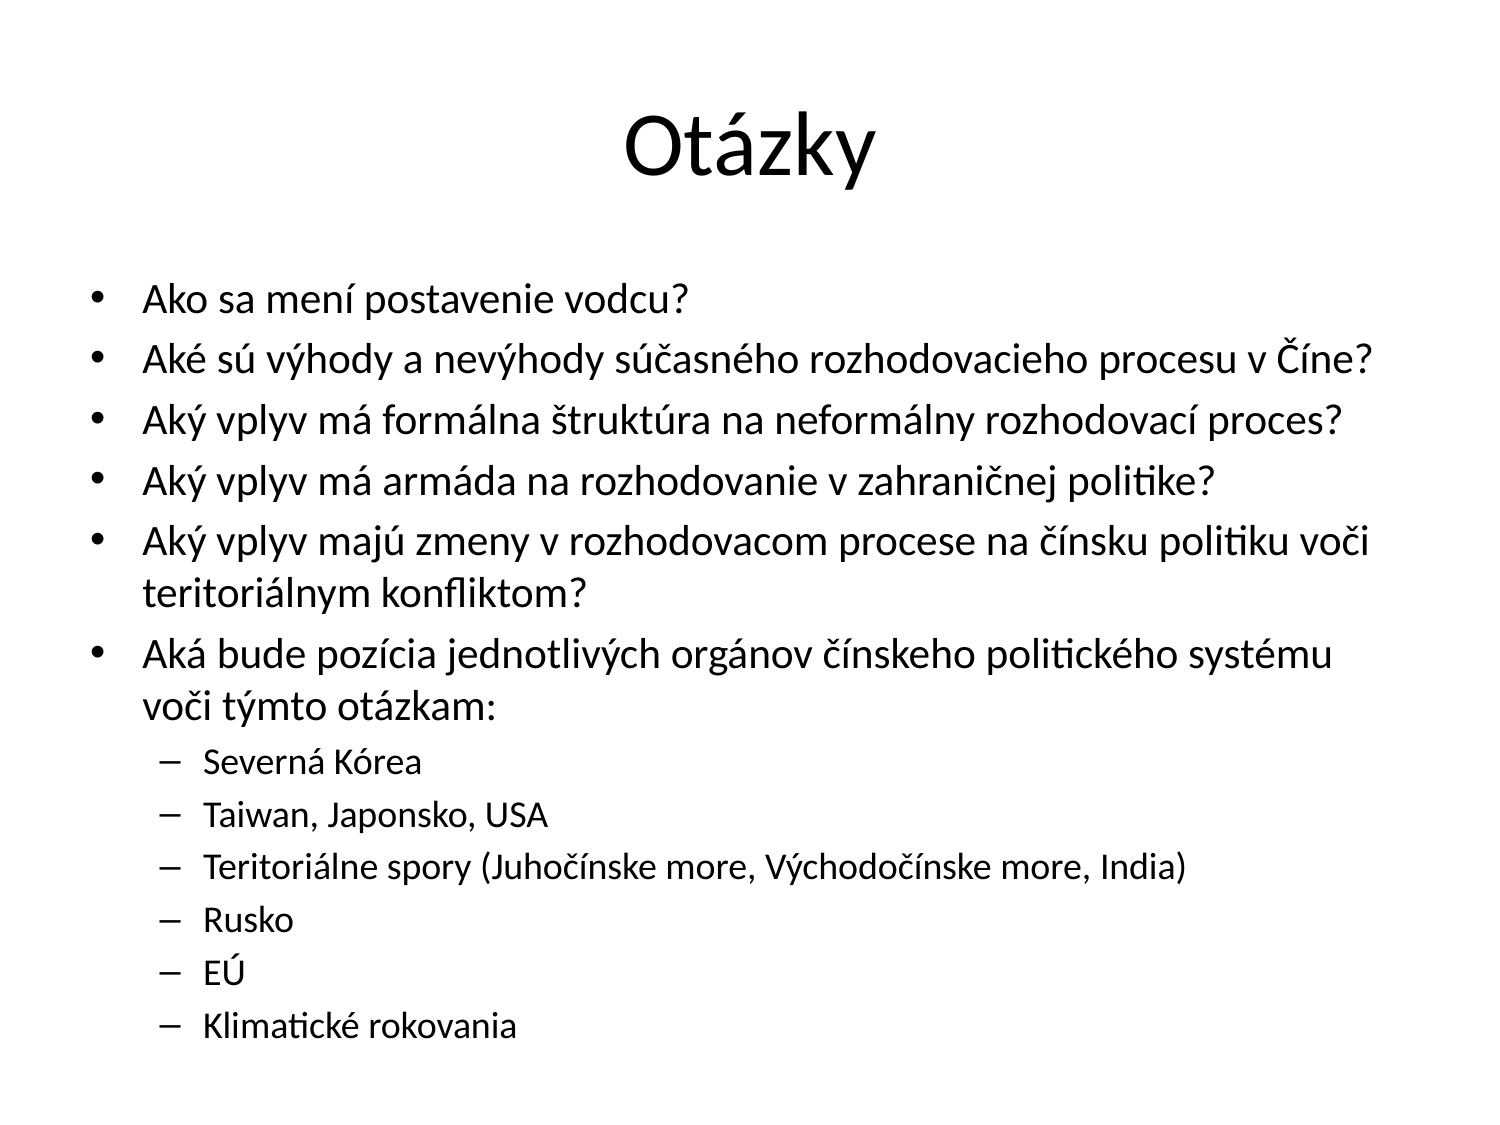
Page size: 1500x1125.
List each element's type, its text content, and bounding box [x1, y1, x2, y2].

title Otázky [75, 45, 1425, 233]
list Ako sa mení postavenie vodcu? Aké sú výhody a nevýhody súčasného rozhodovacieho procesu v Číne? Aký vplyv má formálna štruktúra na neformálny rozhodovací proces? Aký vplyv má armáda na rozhodovanie v zahraničnej politike? Aký vplyv majú zmeny v rozhodovacom procese na čínsku politiku voči teritoriálnym konfliktom? Aká bude pozícia jednotlivých orgánov čínskeho politického systému voči týmto otázkam: Severná Kórea Taiwan, Japonsko, USA Teritoriálne spory (Juhočínske more, Východočínske more, India) Rusko EÚ Klimatické rokovania [75, 262, 1425, 1106]
